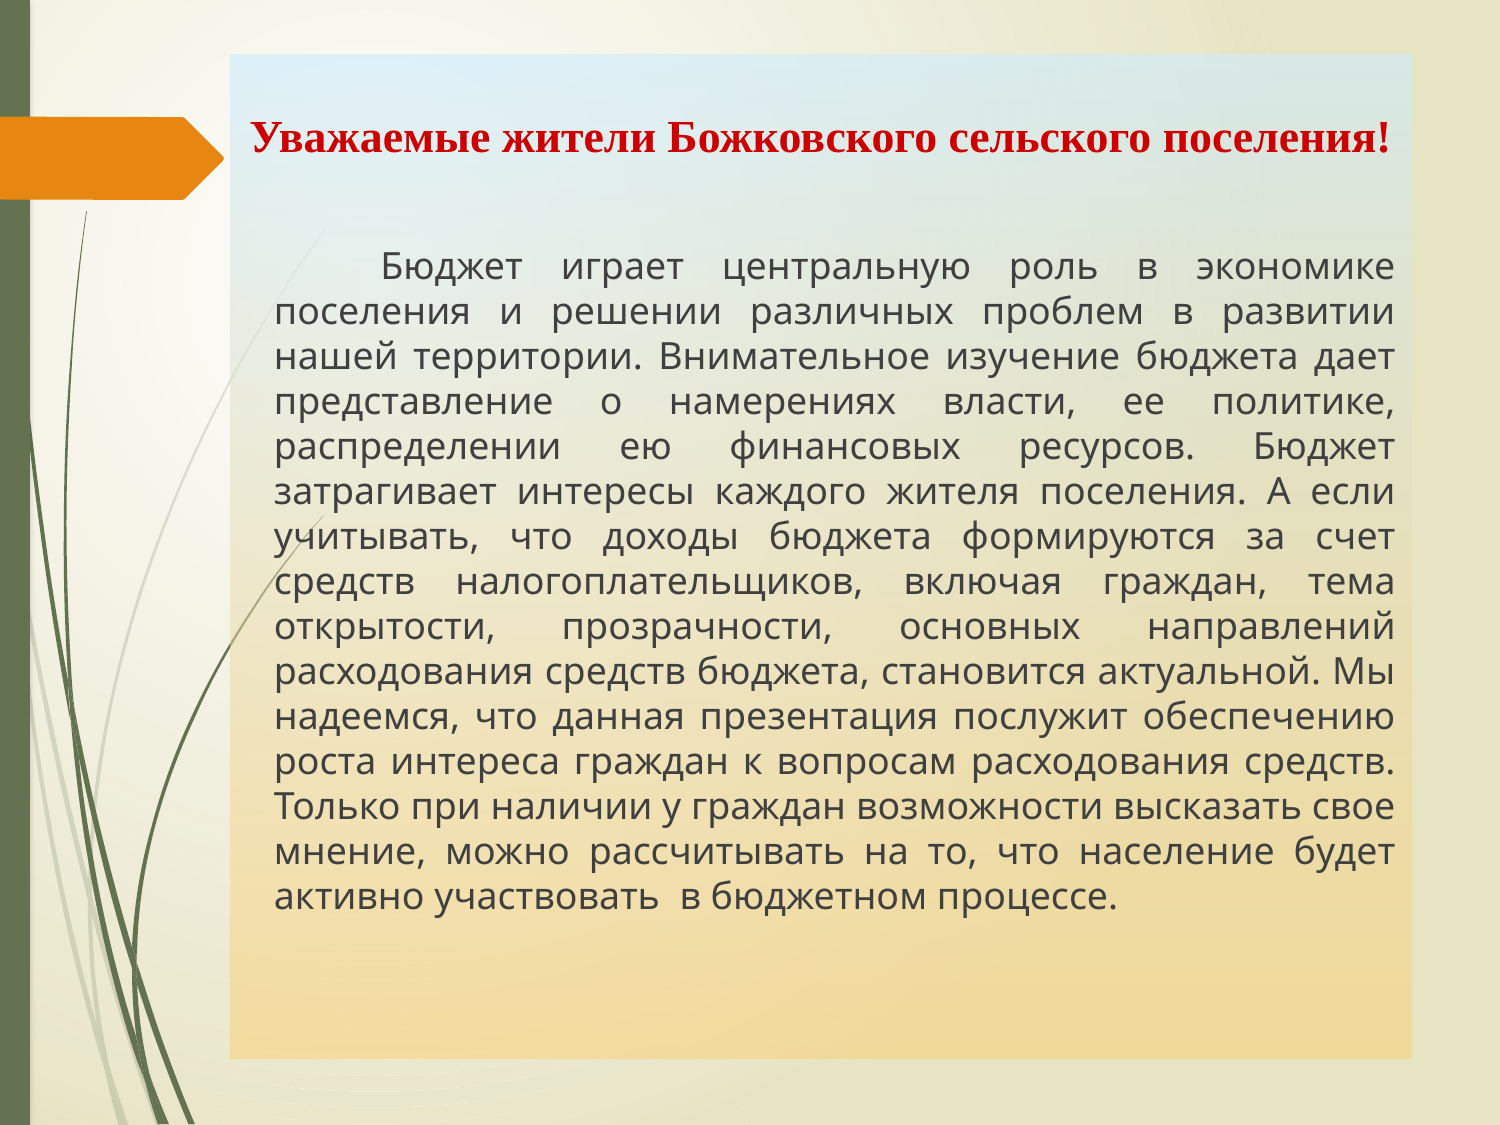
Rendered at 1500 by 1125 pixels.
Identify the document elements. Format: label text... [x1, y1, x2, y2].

list Уважаемые жители Божковского сельского поселения! Бюджет играет центральную роль в экономике поселения и решении различных проблем в развитии нашей территории. Внимательное изучение бюджета дает представление о намерениях власти, ее политике, распределении ею финансовых ресурсов. Бюджет затрагивает интересы каждого жителя поселения. А если учитывать, что доходы бюджета формируются за счет средств налогоплательщиков, включая граждан, тема открытости, прозрачности, основных направлений расходования средств бюджета, становится актуальной. Мы надеемся, что данная презентация послужит обеспечению роста интереса граждан к вопросам расходования средств. Только при наличии у граждан возможности высказать свое мнение, можно рассчитывать на то, что население будет активно участвовать в бюджетном процессе. [230, 54, 1412, 1059]
